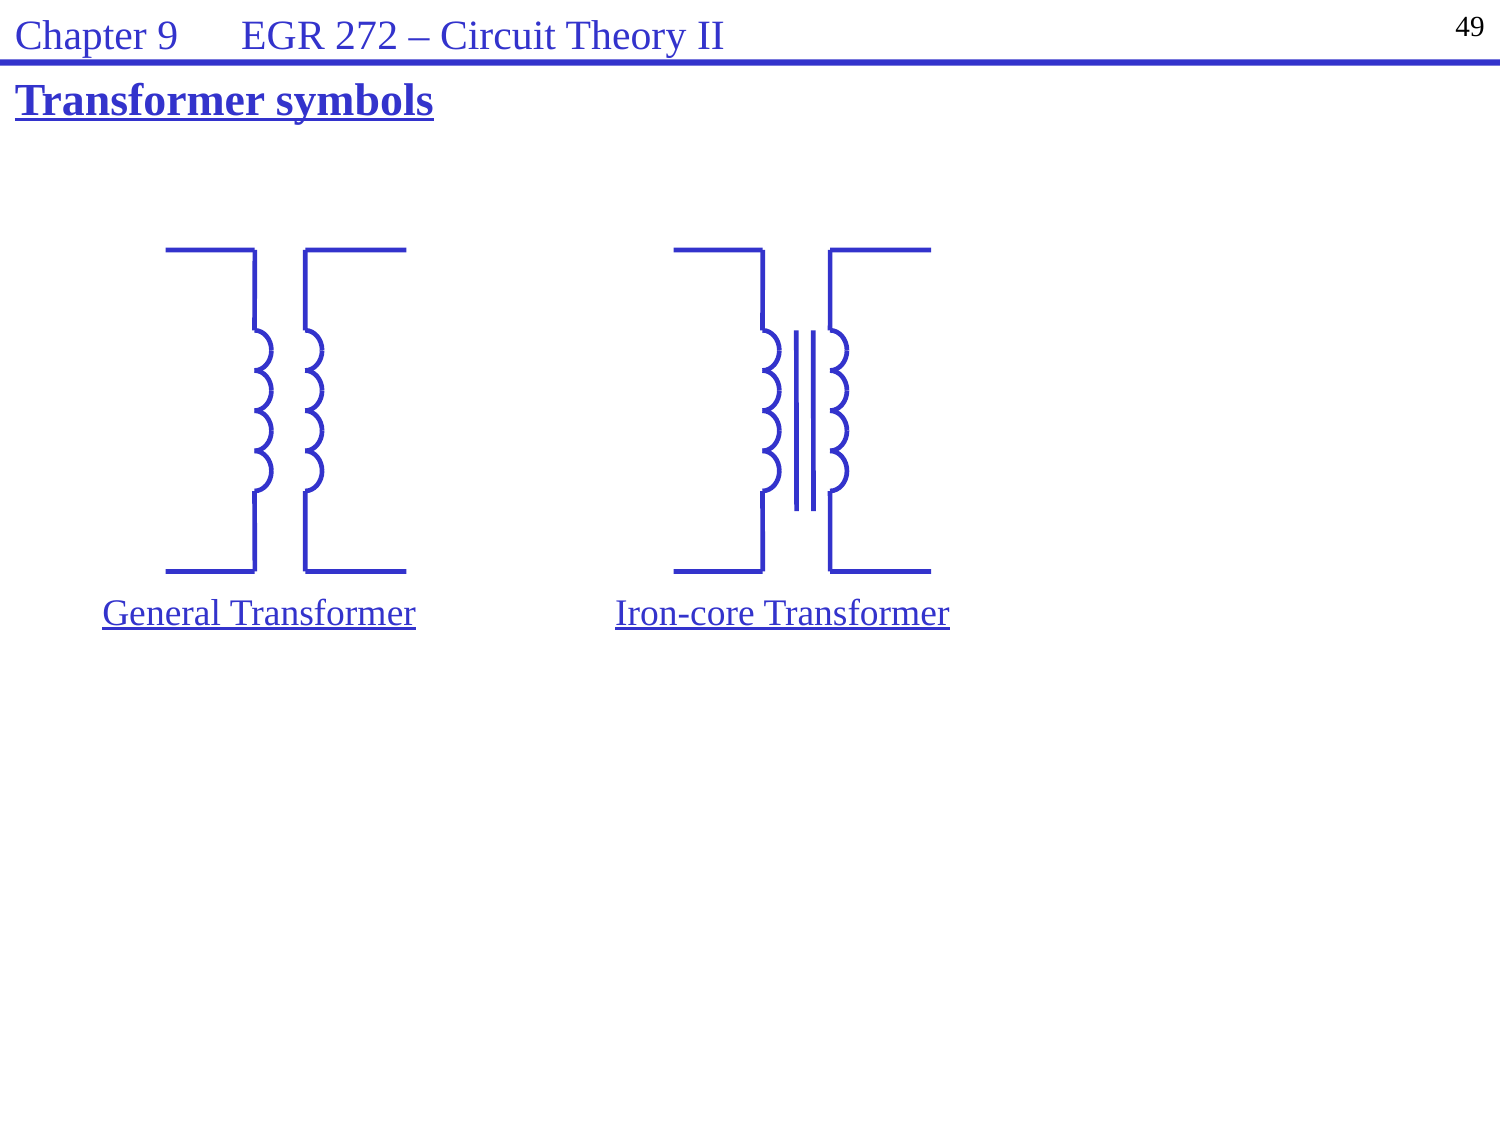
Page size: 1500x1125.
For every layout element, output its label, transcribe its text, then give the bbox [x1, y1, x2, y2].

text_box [87, 249, 1076, 662]
text_box Transformer symbols [0, 63, 575, 125]
text_box 49 [1187, 0, 1500, 62]
text_box Chapter 9 EGR 272 – Circuit Theory II [0, 0, 1100, 50]
